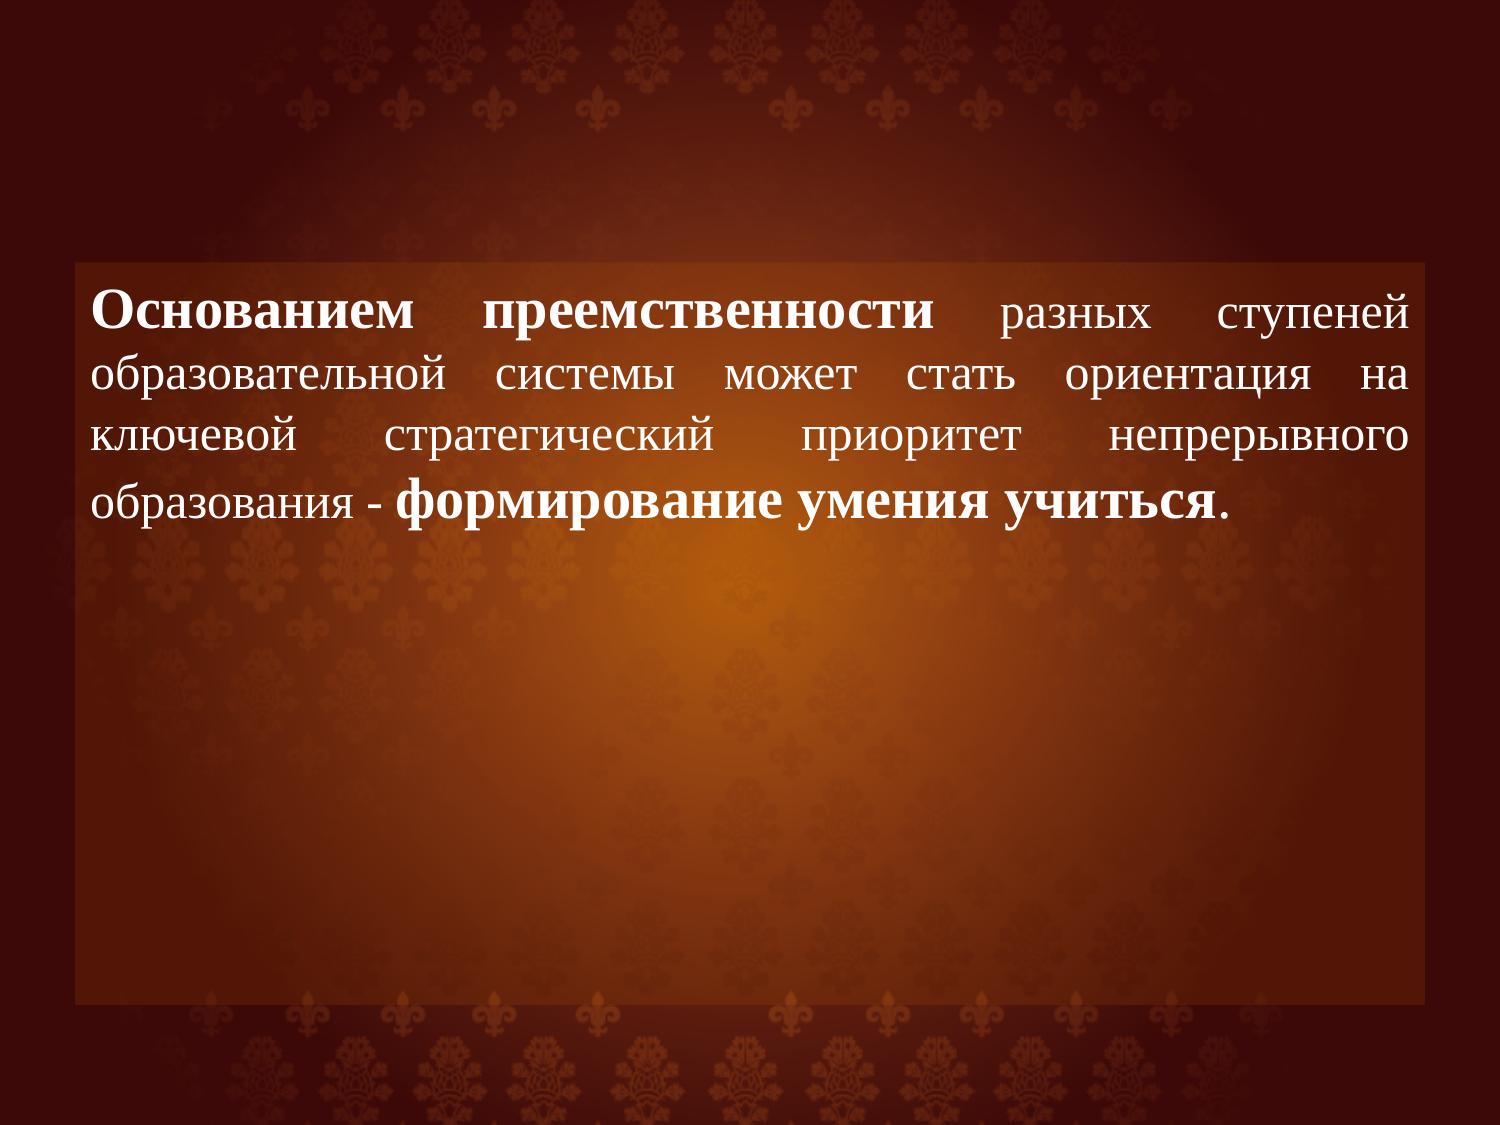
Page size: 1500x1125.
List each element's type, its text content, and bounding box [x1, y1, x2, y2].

list Основанием преемственности разных ступеней образовательной системы может стать ориентация на ключевой стратегический приоритет непрерывного образования - формирование умения учиться. [75, 262, 1425, 1005]
picture [0, 0, 1500, 1125]
